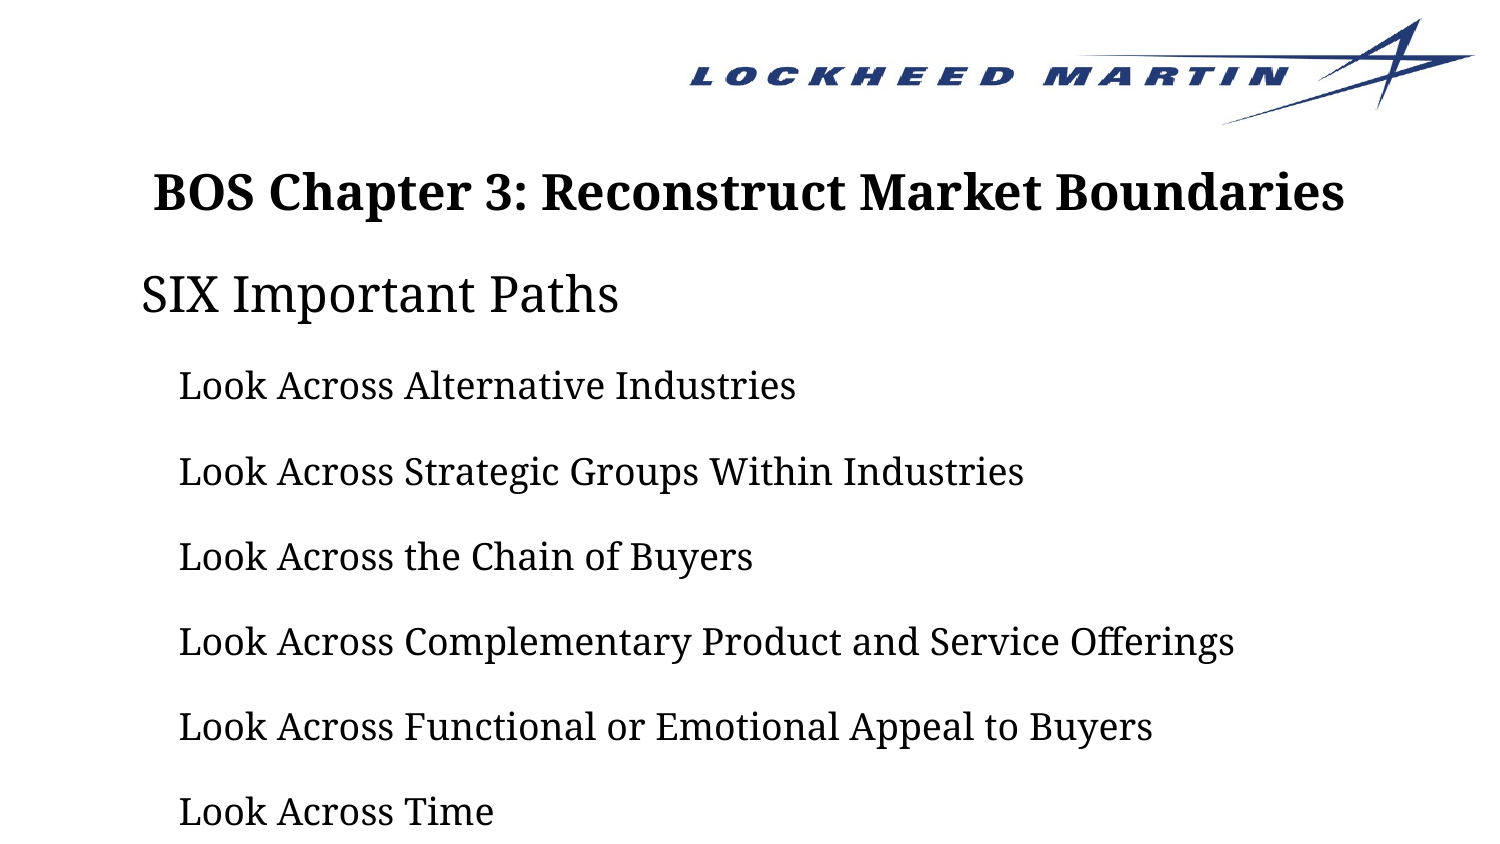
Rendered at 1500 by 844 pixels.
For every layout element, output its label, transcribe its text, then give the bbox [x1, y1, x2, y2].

picture [668, 3, 1500, 137]
list BOS Chapter 3: Reconstruct Market Boundaries SIX Important Paths Look Across Alternative Industries Look Across Strategic Groups Within Industries Look Across the Chain of Buyers Look Across Complementary Product and Service Offerings Look Across Functional or Emotional Appeal to Buyers Look Across Time [51, 136, 1449, 750]
